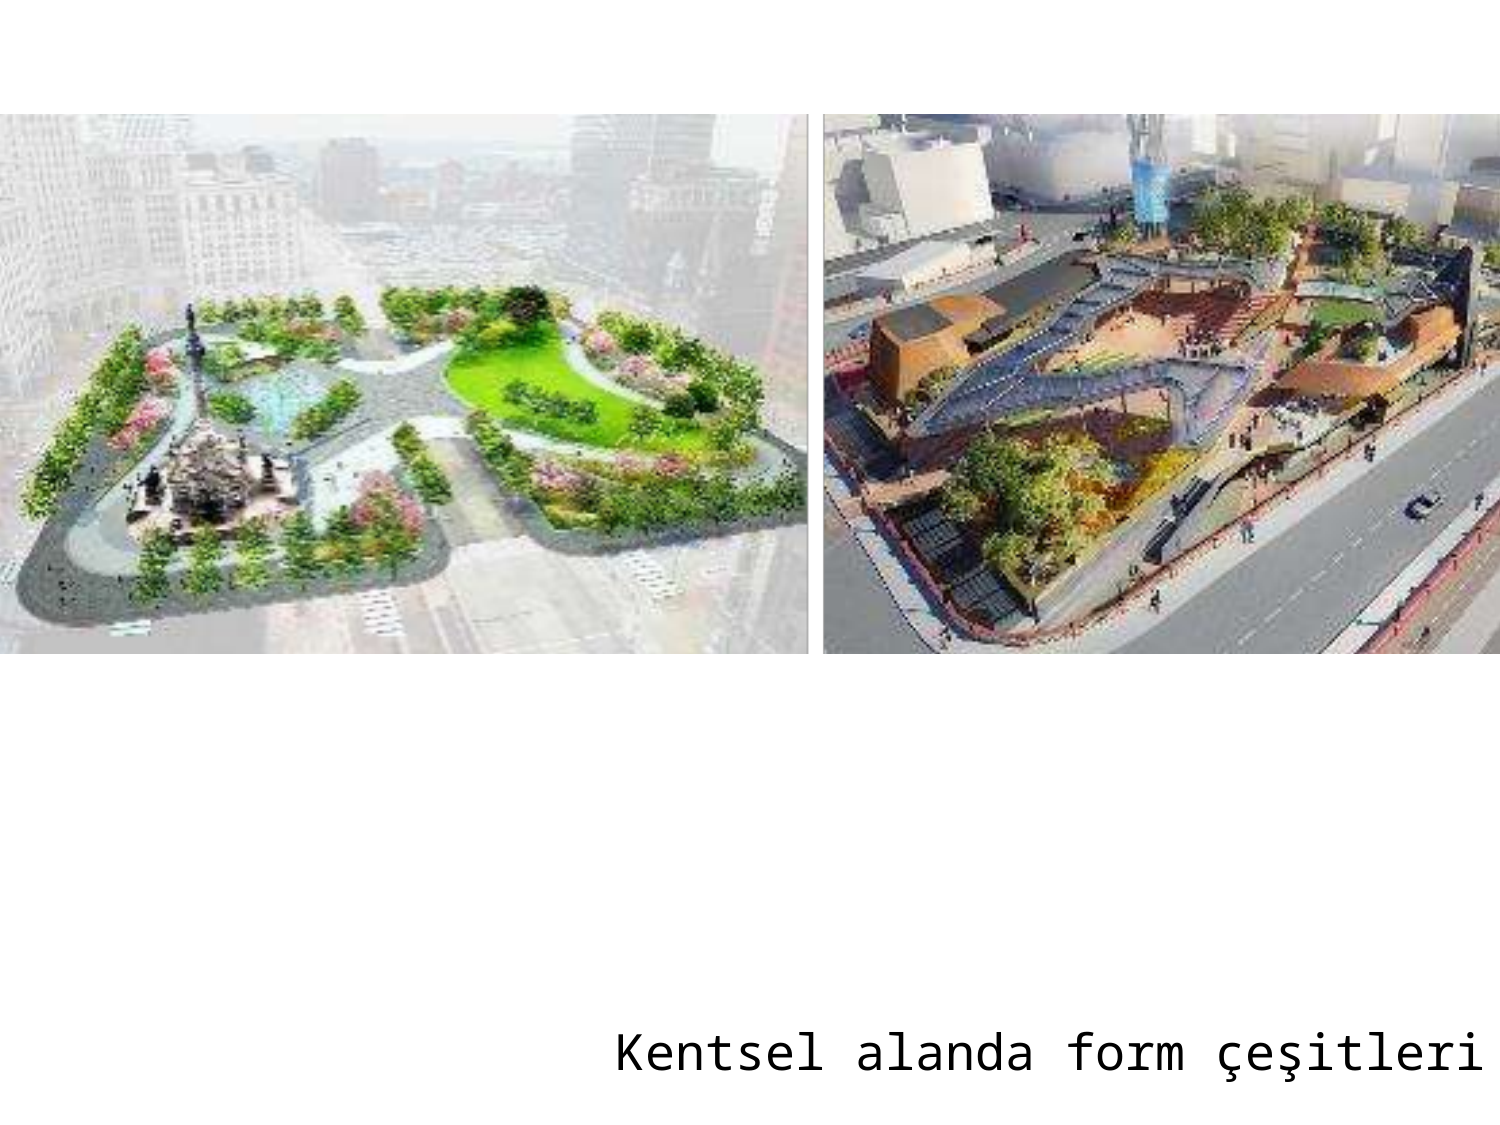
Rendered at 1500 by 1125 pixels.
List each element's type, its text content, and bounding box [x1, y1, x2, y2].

text_box Kentsel alanda form çeşitleri [45, 1020, 1500, 1085]
picture [0, 114, 1500, 654]
